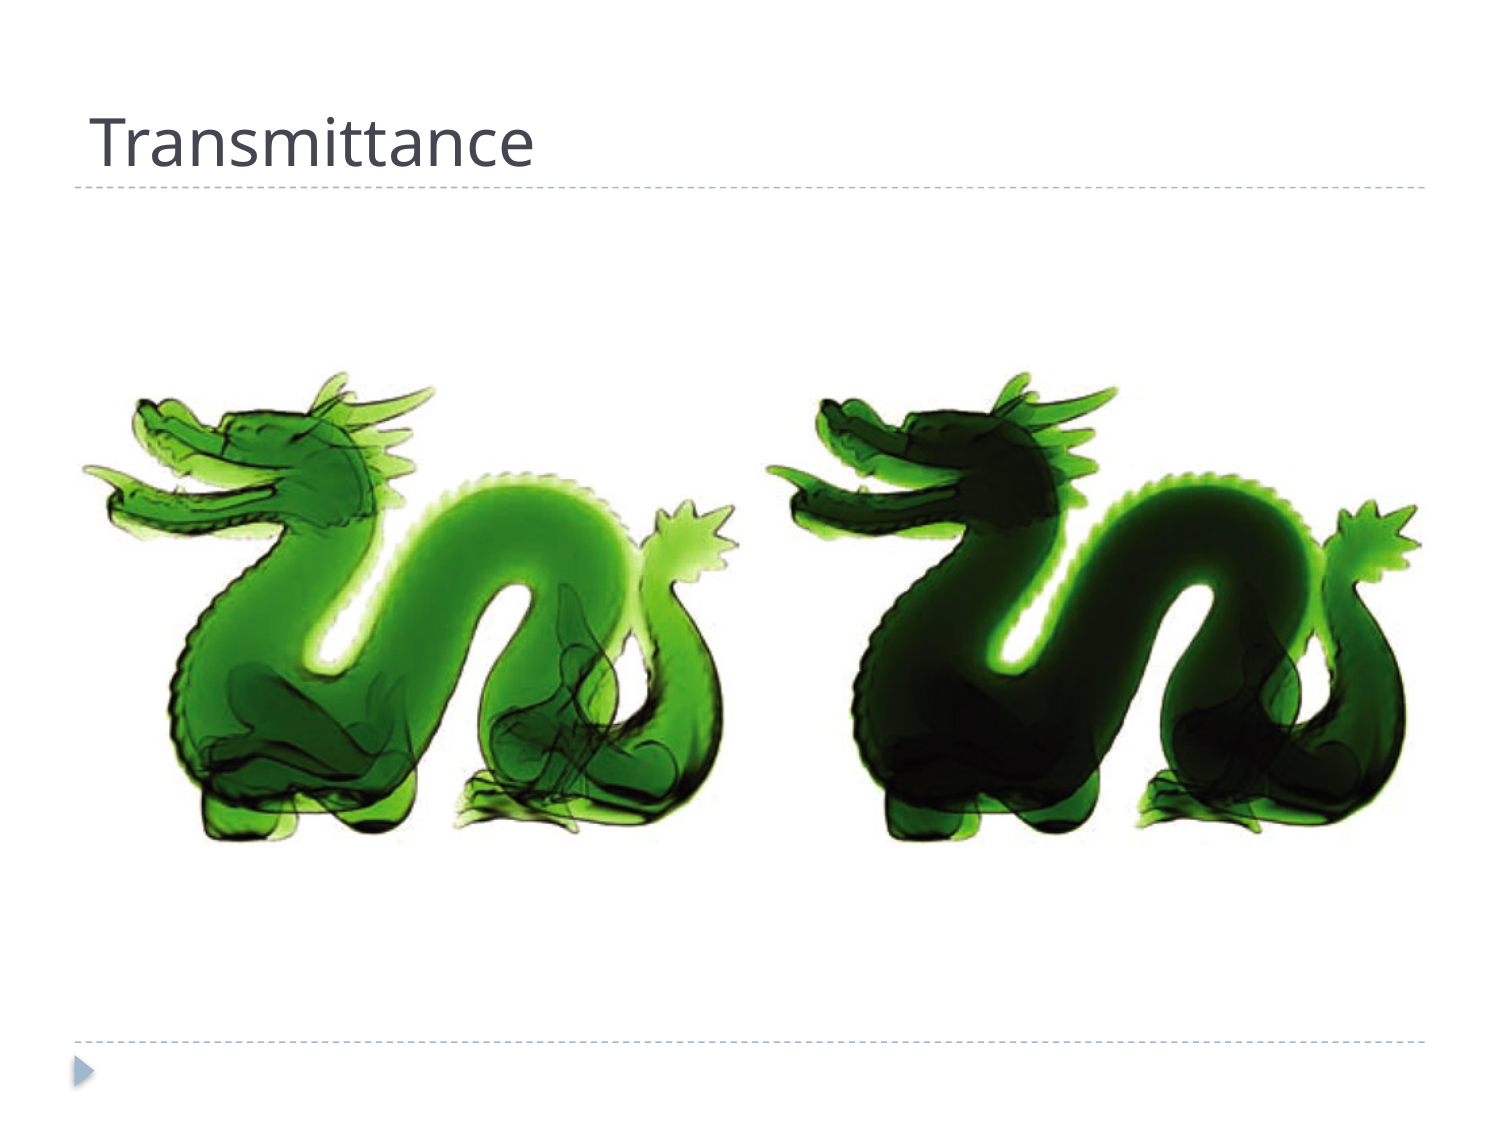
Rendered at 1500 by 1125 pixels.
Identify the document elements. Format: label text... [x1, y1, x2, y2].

title Transmittance [75, 24, 1425, 188]
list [74, 362, 1426, 847]
